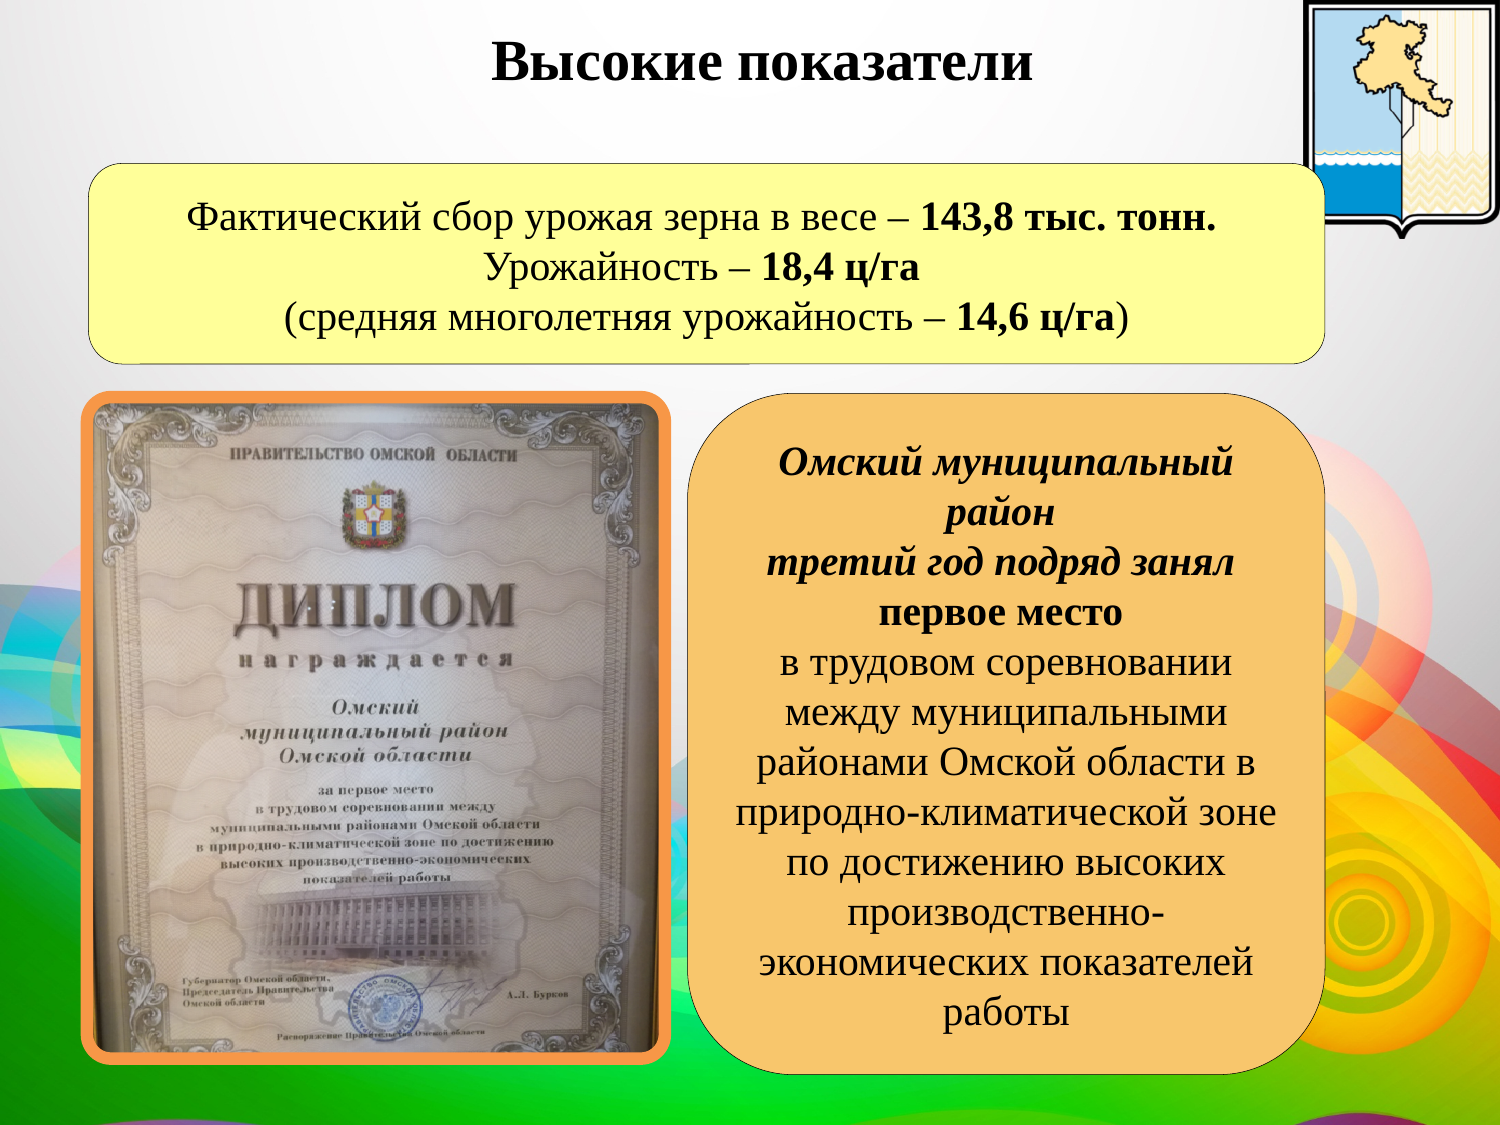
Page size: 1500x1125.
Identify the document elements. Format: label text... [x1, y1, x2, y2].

text_box Фактический сбор урожая зерна в весе – 143,8 тыс. тонн. Урожайность – 18,4 ц/га (средняя многолетняя урожайность – 14,6 ц/га) [86, 161, 1328, 367]
picture [0, 0, 1500, 1125]
title Высокие показатели [200, 0, 1300, 114]
text_box Омский муниципальный район третий год подряд занял первое место в трудовом соревновании между муниципальными районами Омской области в природно-климатической зоне по достижению высоких производственно-экономических показателей работы [685, 391, 1328, 1077]
